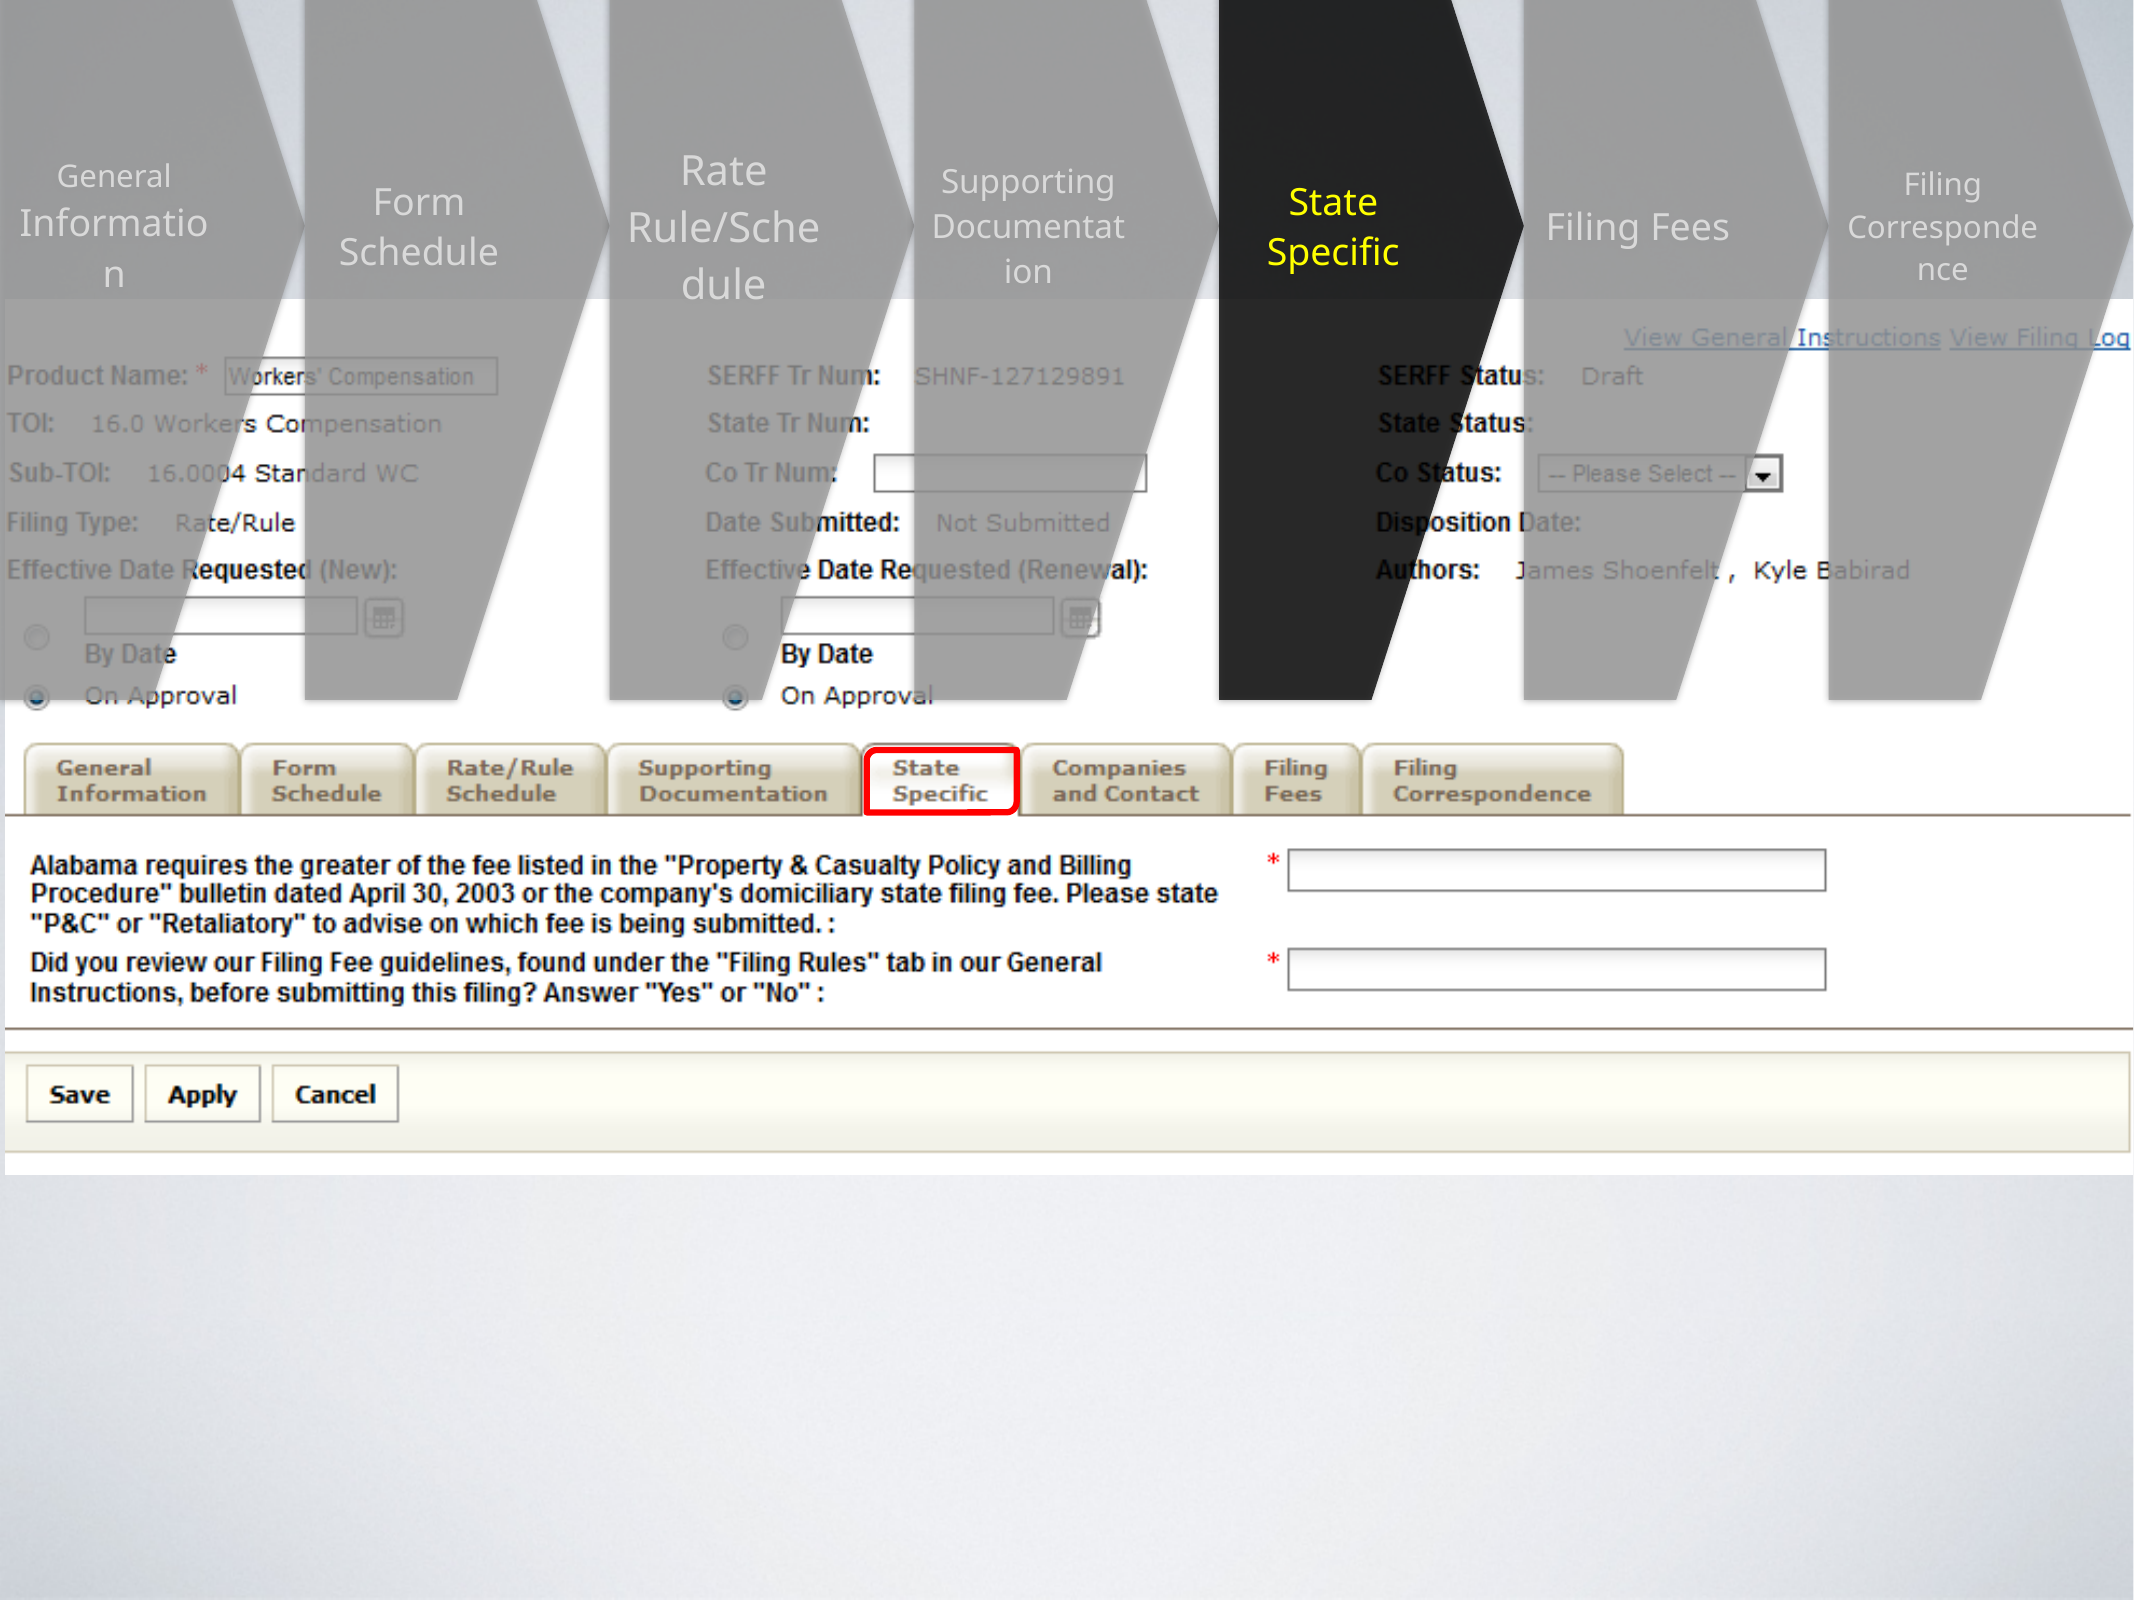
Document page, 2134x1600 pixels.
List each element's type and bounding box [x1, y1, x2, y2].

text_box [0, 0, 2134, 701]
picture [0, 701, 2134, 1600]
